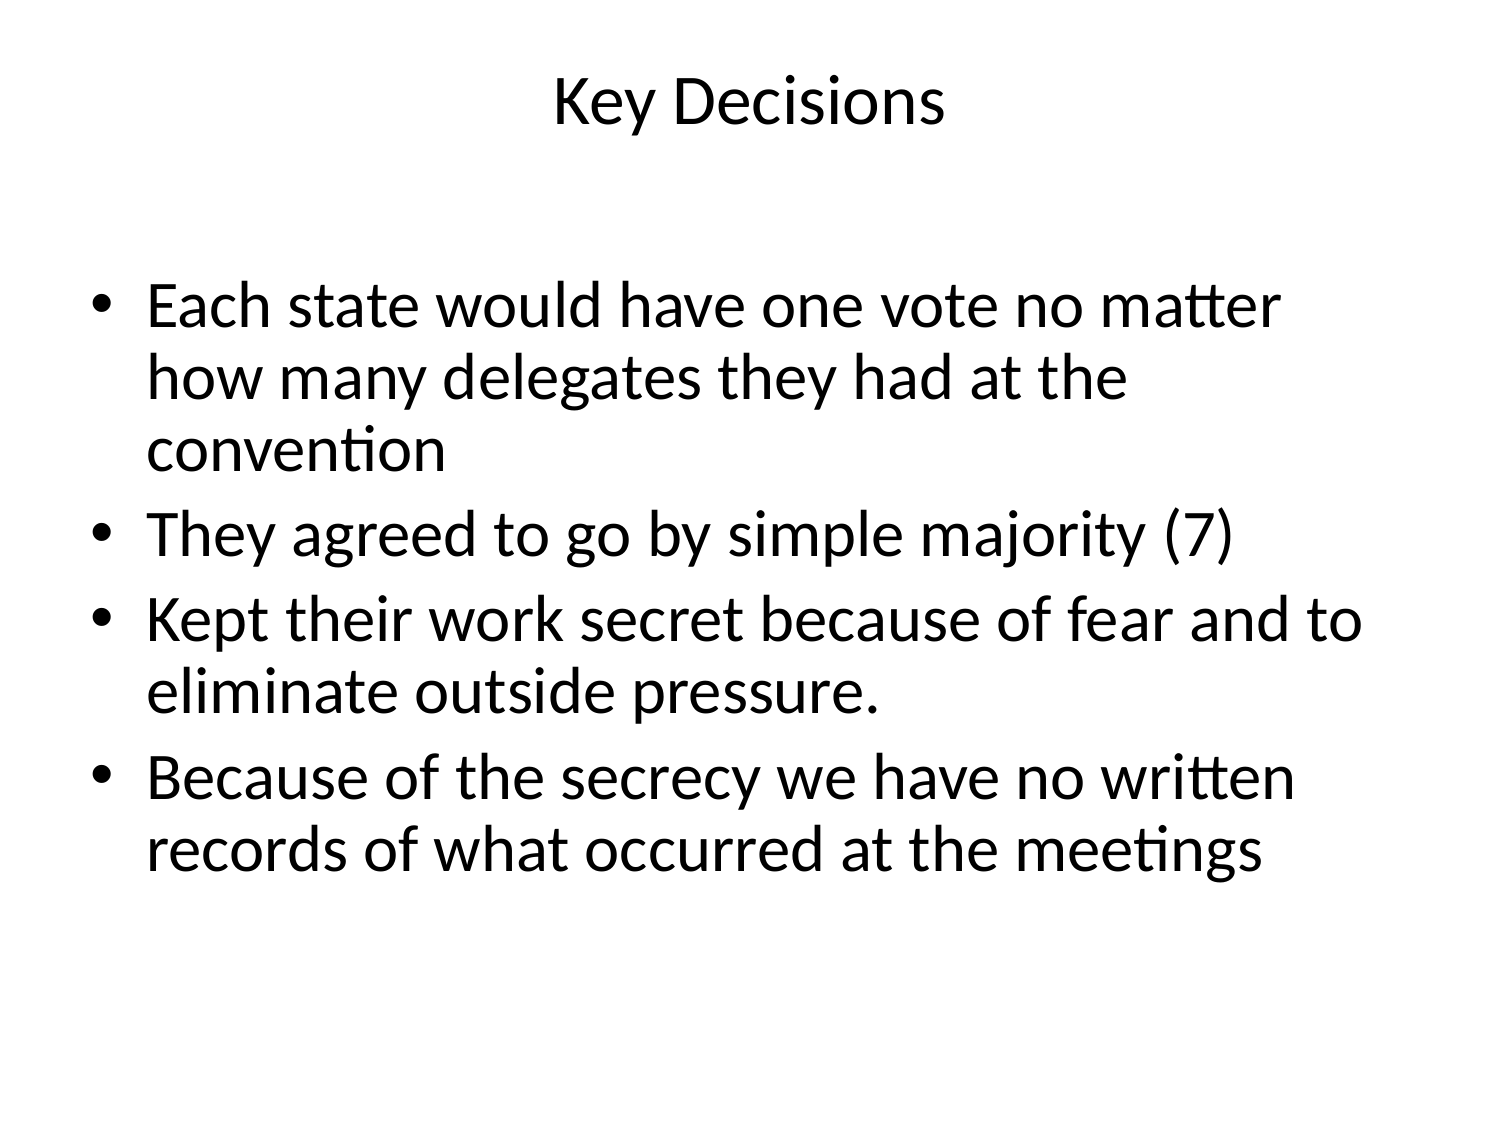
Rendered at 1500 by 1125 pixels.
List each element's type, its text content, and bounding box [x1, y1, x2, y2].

title Key Decisions [75, 45, 1425, 233]
list Each state would have one vote no matter how many delegates they had at the convention They agreed to go by simple majority (7) Kept their work secret because of fear and to eliminate outside pressure. Because of the secrecy we have no written records of what occurred at the meetings [75, 262, 1425, 1005]
